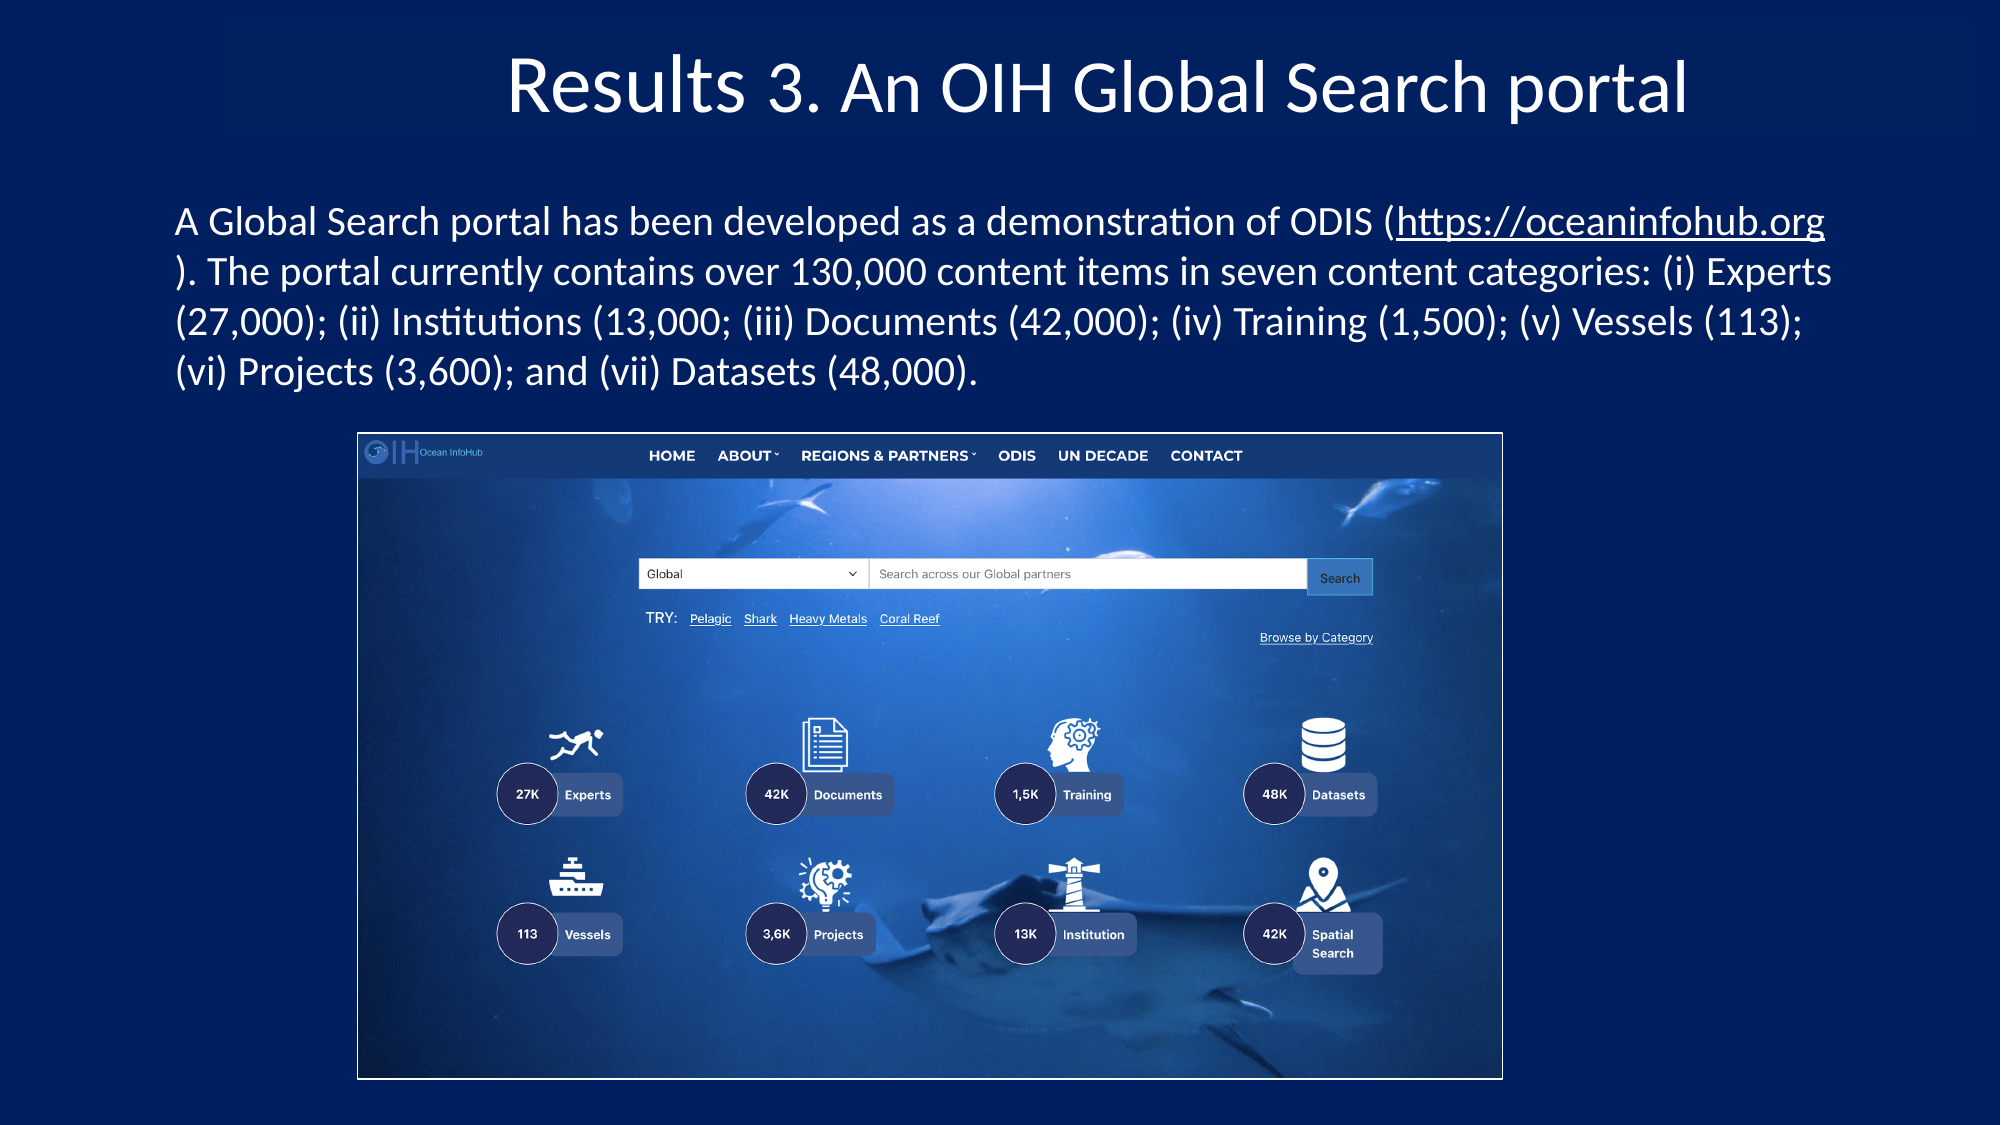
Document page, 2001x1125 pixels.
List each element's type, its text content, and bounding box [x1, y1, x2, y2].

text_box Results 3. An OIH Global Search portal [220, 21, 1976, 137]
picture [357, 433, 1502, 1079]
text_box A Global Search portal has been developed as a demonstration of ODIS (https://oceaninfohub.org). The portal currently contains over 130,000 content items in seven content categories: (i) Experts (27,000); (ii) Institutions (13,000; (iii) Documents (42,000); (iv) Training (1,500); (v) Vessels (113); (vi) Projects (3,600); and (vii) Datasets (48,000). [159, 186, 1854, 462]
